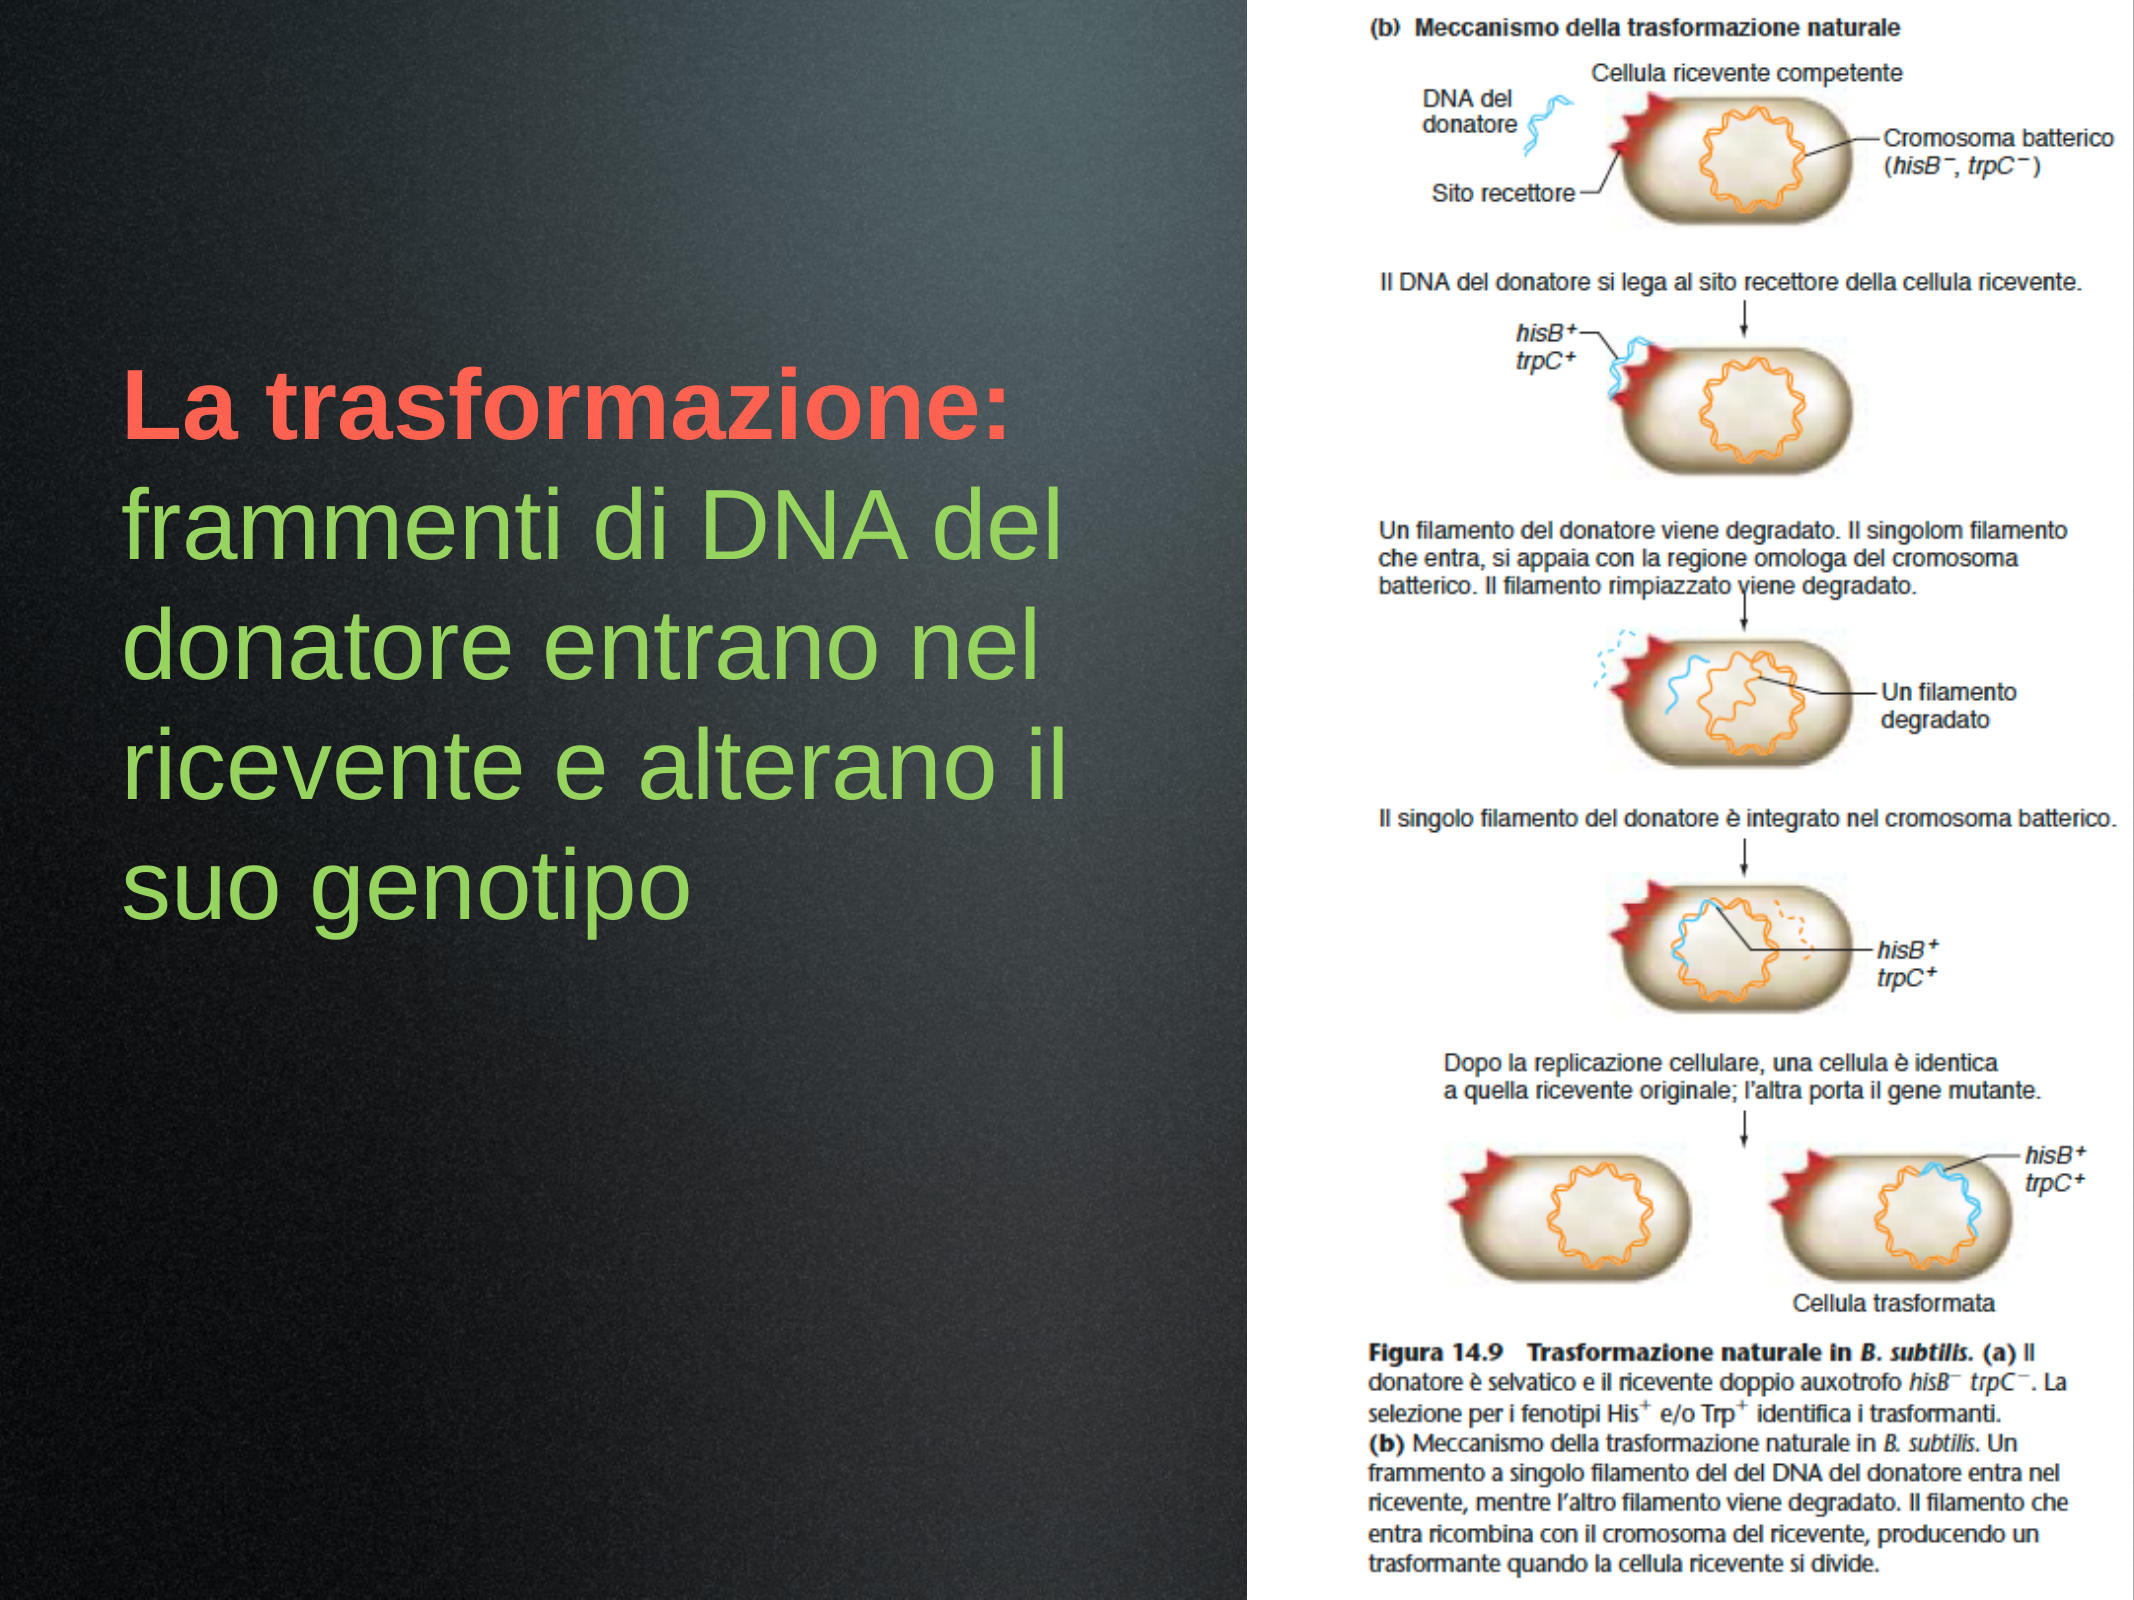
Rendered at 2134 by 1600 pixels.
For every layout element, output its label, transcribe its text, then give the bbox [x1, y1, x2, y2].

picture [0, 0, 2134, 1600]
text_box La trasformazione: frammenti di DNA del donatore entrano nel ricevente e alterano il suo genotipo [112, 331, 1188, 948]
